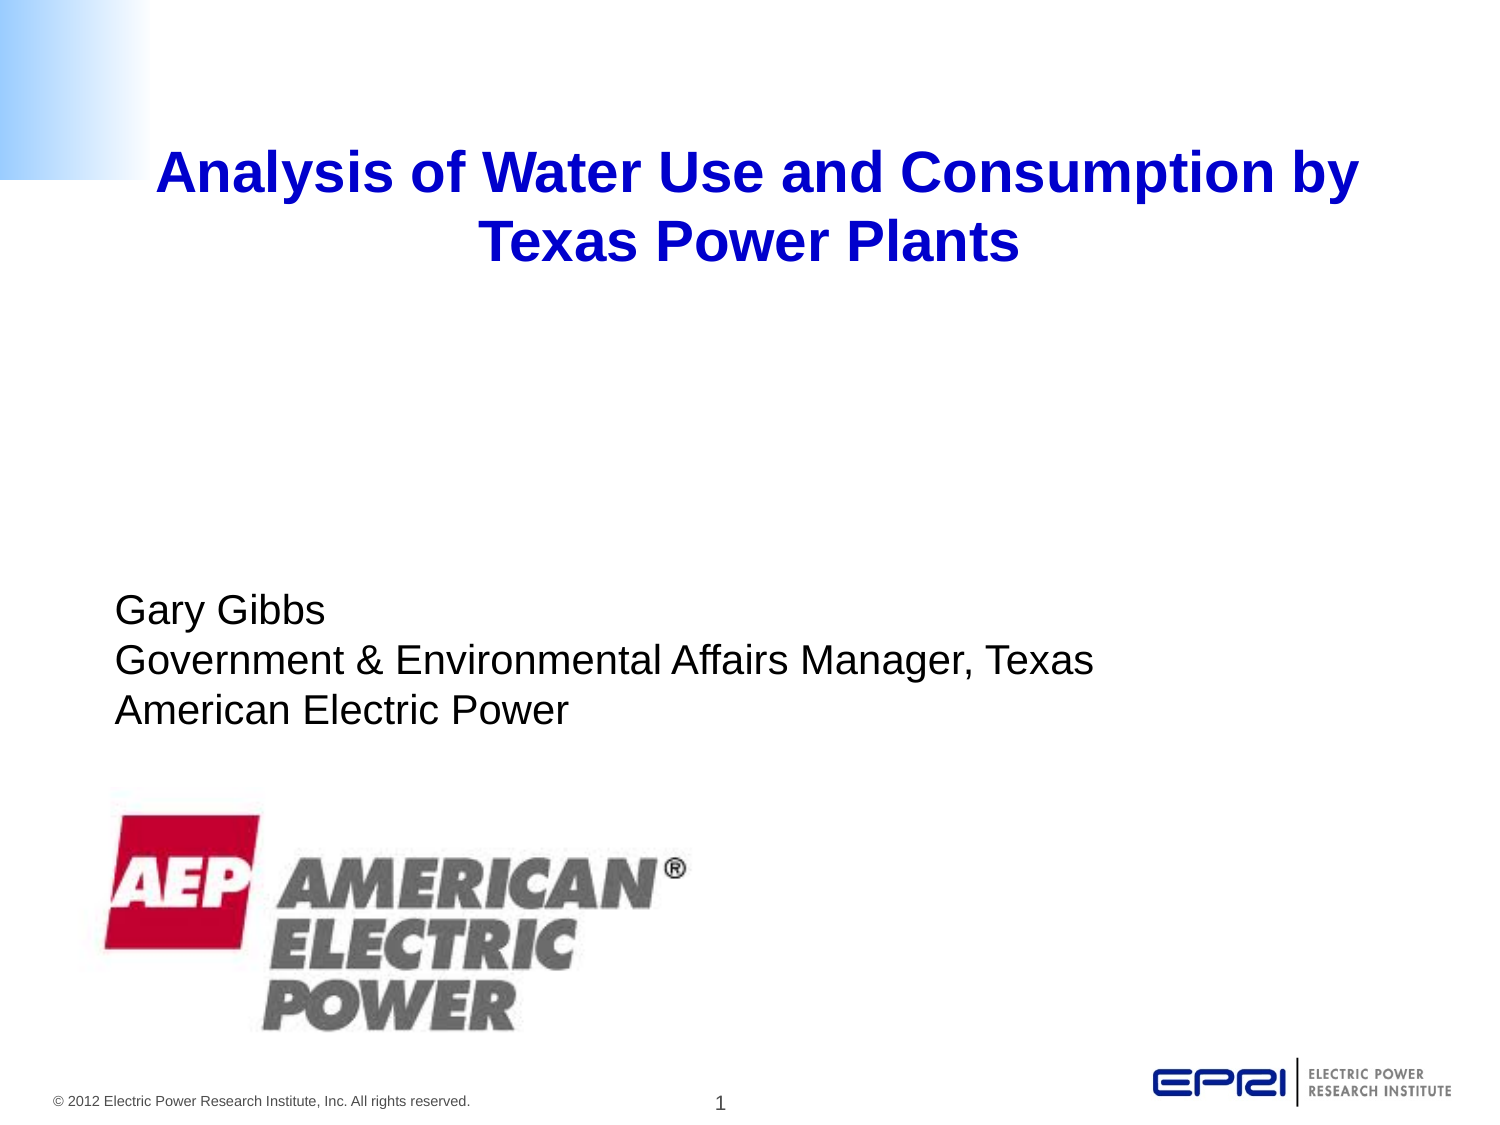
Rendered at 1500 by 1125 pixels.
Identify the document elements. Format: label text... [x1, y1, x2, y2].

picture [1151, 1057, 1452, 1107]
picture [49, 787, 717, 1063]
title Analysis of Water Use and Consumption by Texas Power Plants [74, 44, 1426, 363]
text_box Gary Gibbs Government & Environmental Affairs Manager, Texas American Electric Power [99, 575, 1150, 740]
